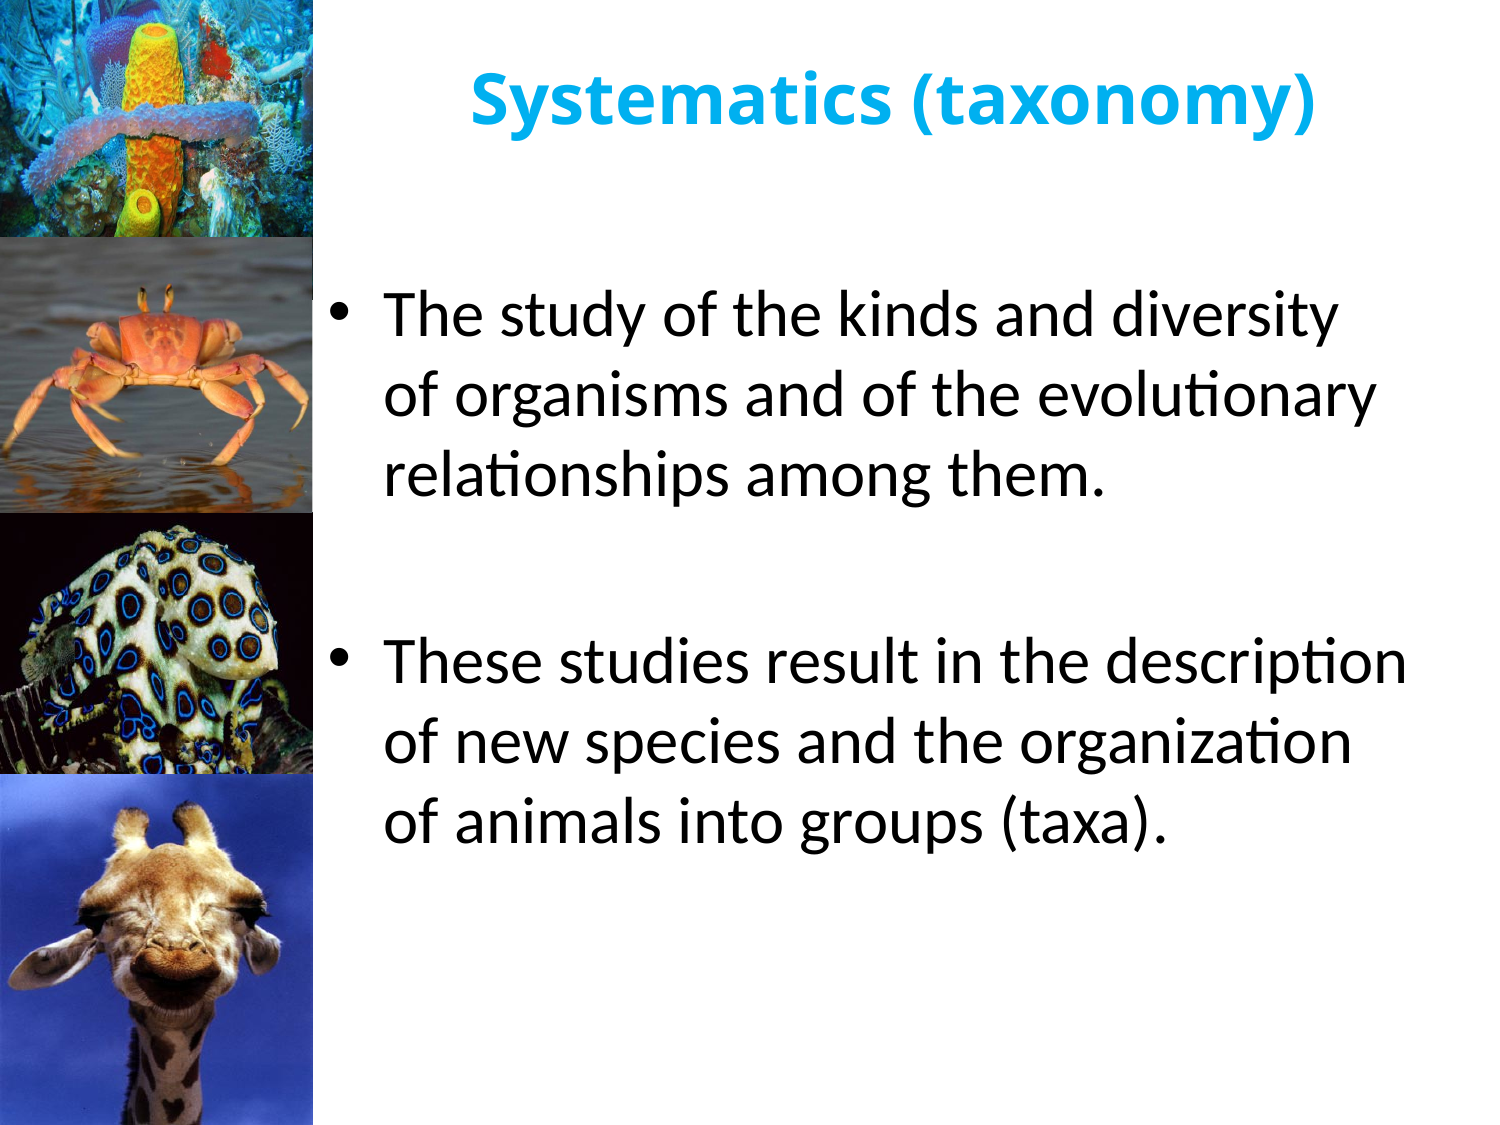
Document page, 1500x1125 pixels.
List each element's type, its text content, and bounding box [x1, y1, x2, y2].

list The study of the kinds and diversity of organisms and of the evolutionary relationships among them. These studies result in the description of new species and the organization of animals into groups (taxa). [316, 262, 1425, 1005]
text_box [0, 0, 313, 1125]
title Systematics (taxonomy) [362, 45, 1425, 233]
